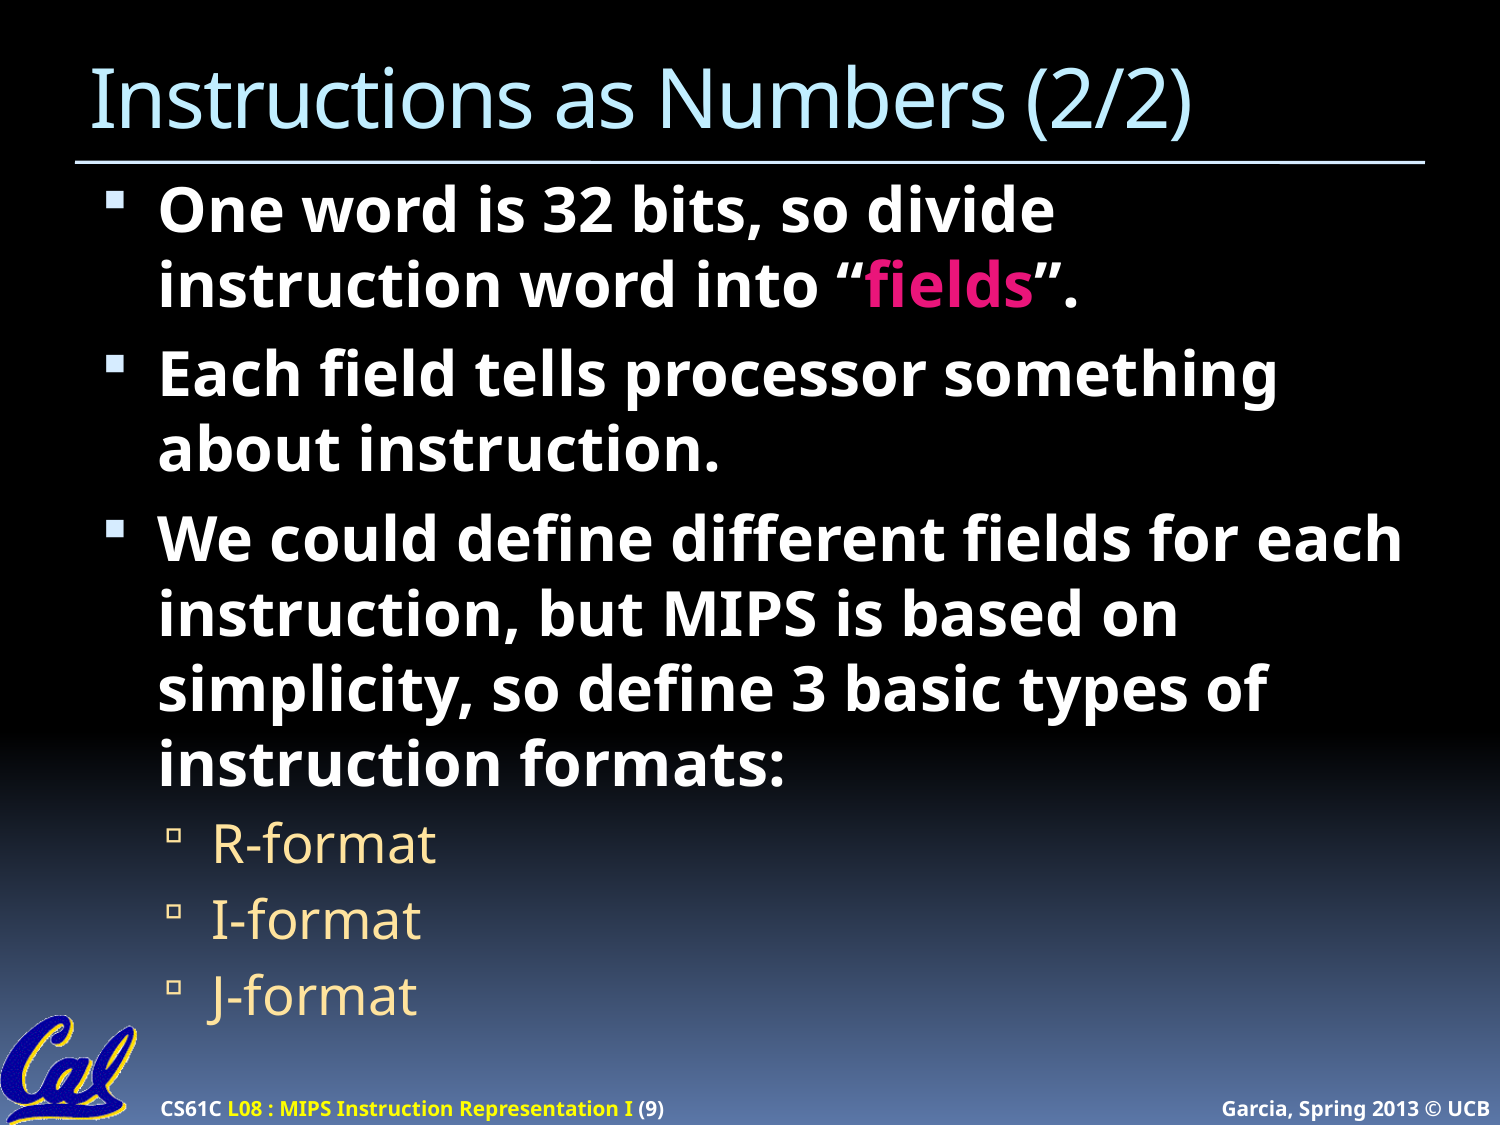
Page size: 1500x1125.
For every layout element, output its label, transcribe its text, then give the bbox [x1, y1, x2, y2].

list One word is 32 bits, so divide instruction word into “fields”. Each field tells processor something about instruction. We could define different fields for each instruction, but MIPS is based on simplicity, so define 3 basic types of instruction formats: R-format I-format J-format [74, 162, 1426, 1043]
picture [0, 1015, 140, 1125]
title Instructions as Numbers (2/2) [75, 37, 1425, 162]
